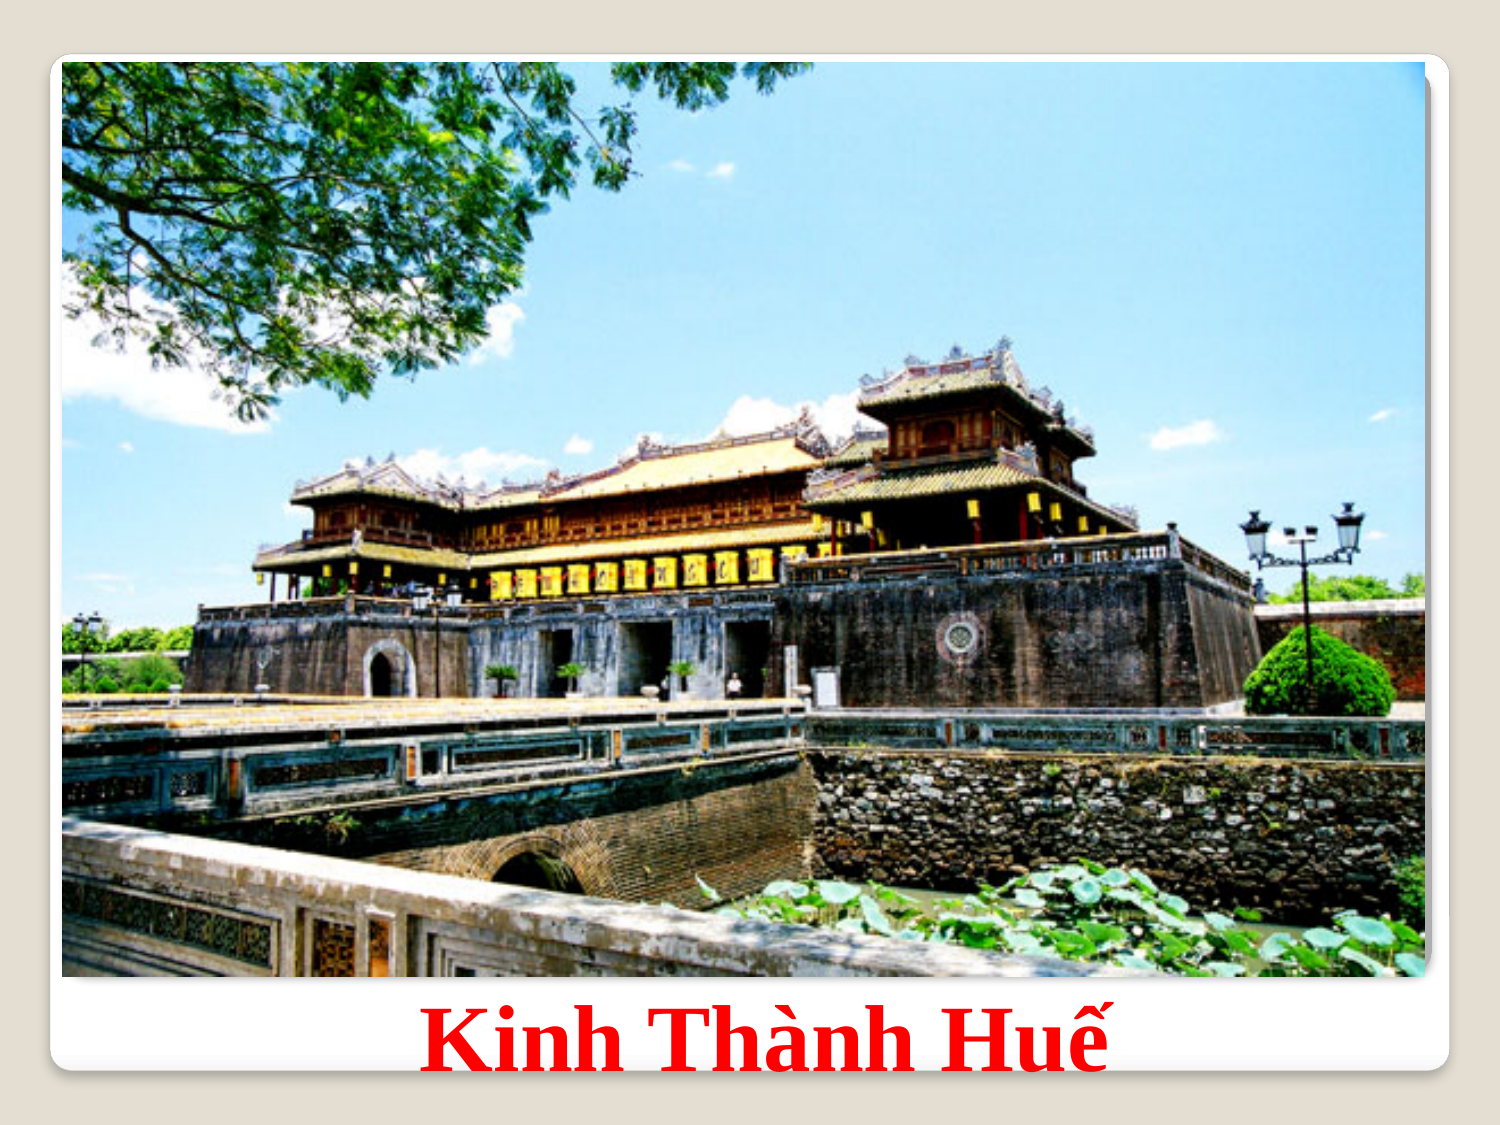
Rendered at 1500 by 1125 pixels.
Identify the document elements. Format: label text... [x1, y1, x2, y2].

picture [62, 62, 1426, 978]
list Kinh Thành Huế [75, 989, 1425, 1100]
